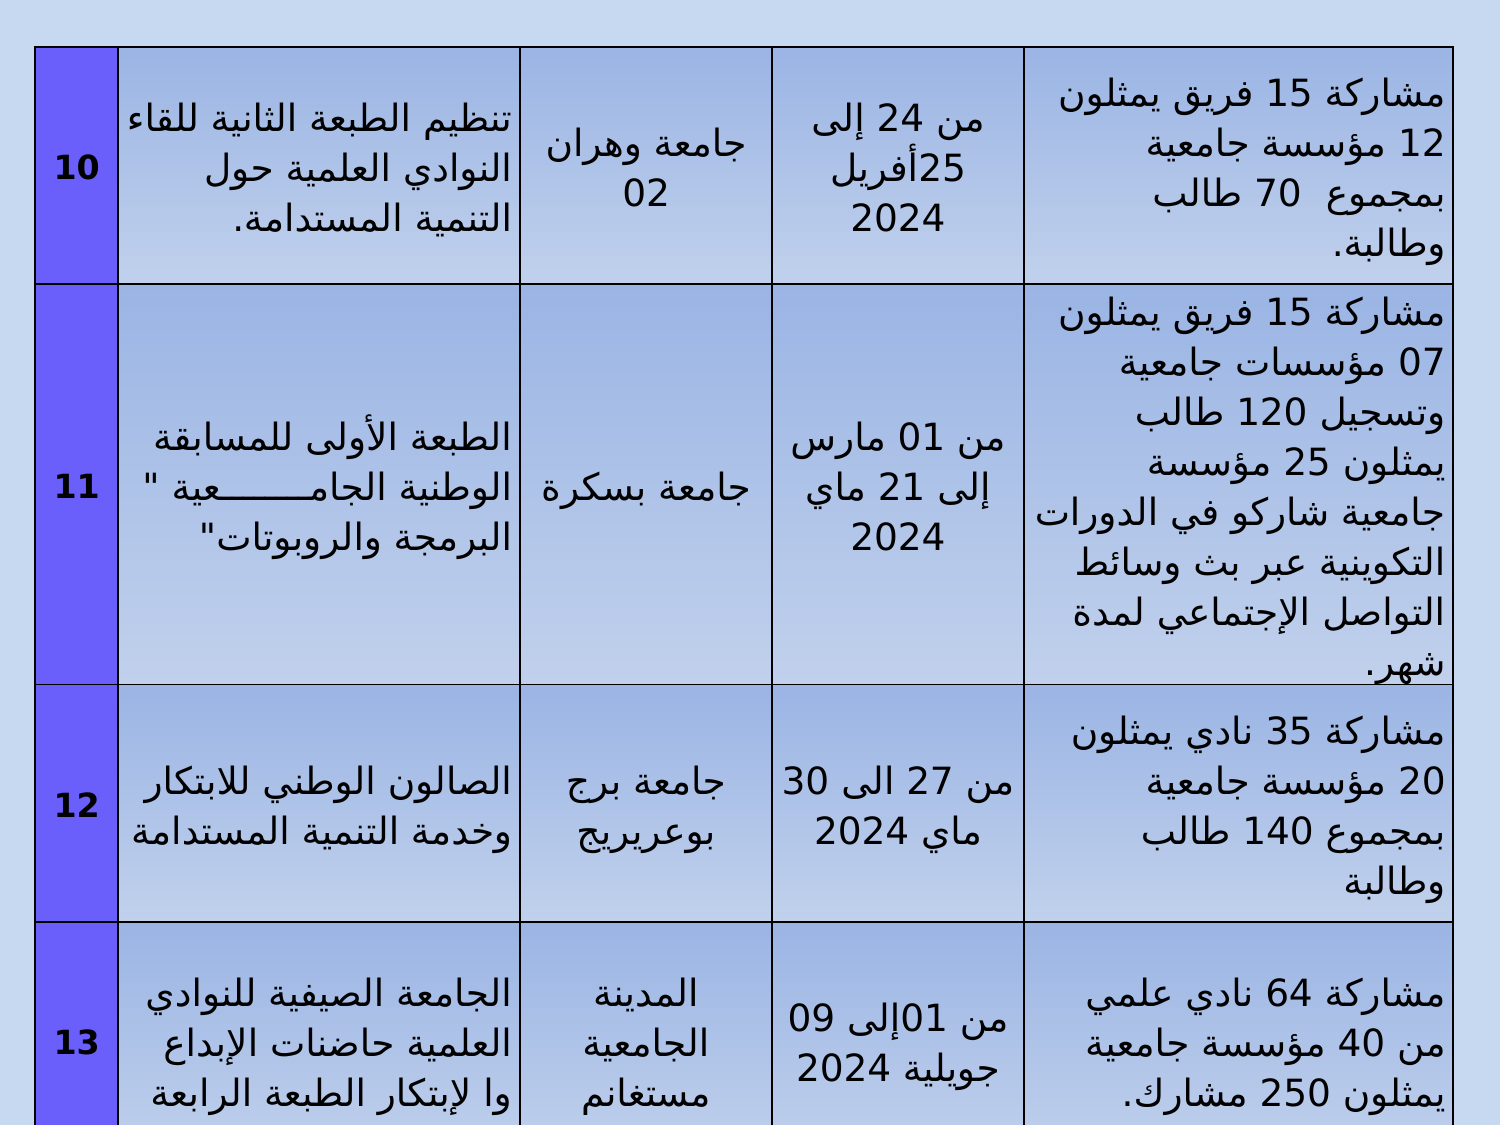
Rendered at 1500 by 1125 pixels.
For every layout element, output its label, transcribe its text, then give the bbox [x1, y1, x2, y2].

table_cell جامعة بسكرة [521, 285, 771, 684]
table_cell المدينة الجامعية مستغانم [521, 923, 771, 1125]
table_cell الجامعة الصيفية للنوادي العلمية حاضنات الإبداع وا لإبتكار الطبعة الرابعة [119, 923, 519, 1125]
table_cell من 27 الى 30 ماي 2024 [773, 685, 1023, 921]
table_cell مشاركة 15 فريق يمثلون 07 مؤسسات جامعية وتسجيل 120 طالب يمثلون 25 مؤسسة جامعية شاركو في الدورات التكوينية عبر بث وسائط التواصل الإجتماعي لمدة شهر. [1025, 285, 1452, 684]
table_cell 12 [36, 685, 117, 921]
table_cell مشاركة 64 نادي علمي من 40 مؤسسة جامعية يمثلون 250 مشارك. [1025, 923, 1452, 1125]
table_cell 13 [36, 923, 117, 1125]
table_header 10 [36, 48, 117, 283]
table_cell 11 [36, 285, 117, 684]
table_cell من 01إلى 09 جويلية 2024 [773, 923, 1023, 1125]
table_header تنظيم الطبعة الثانية للقاء النوادي العلمية حول التنمية المستدامة. [119, 48, 519, 283]
table_cell من 01 مارس إلى 21 ماي 2024 [773, 285, 1023, 684]
table_header جامعة وهران 02 [521, 48, 771, 283]
table_header مشاركة 15 فريق يمثلون 12 مؤسسة جامعية بمجموع 70 طالب وطالبة. [1025, 48, 1452, 283]
table_cell جامعة برج بوعريريج [521, 685, 771, 921]
table_cell مشاركة 35 نادي يمثلون 20 مؤسسة جامعية بمجموع 140 طالب وطالبة [1025, 685, 1452, 921]
table_cell الطبعة الأولى للمسابقة الوطنية الجامــــــــعية " البرمجة والروبوتات" [119, 285, 519, 684]
table_cell الصالون الوطني للابتكار وخدمة التنمية المستدامة [119, 685, 519, 921]
table_header من 24 إلى 25أفريل 2024 [773, 48, 1023, 283]
